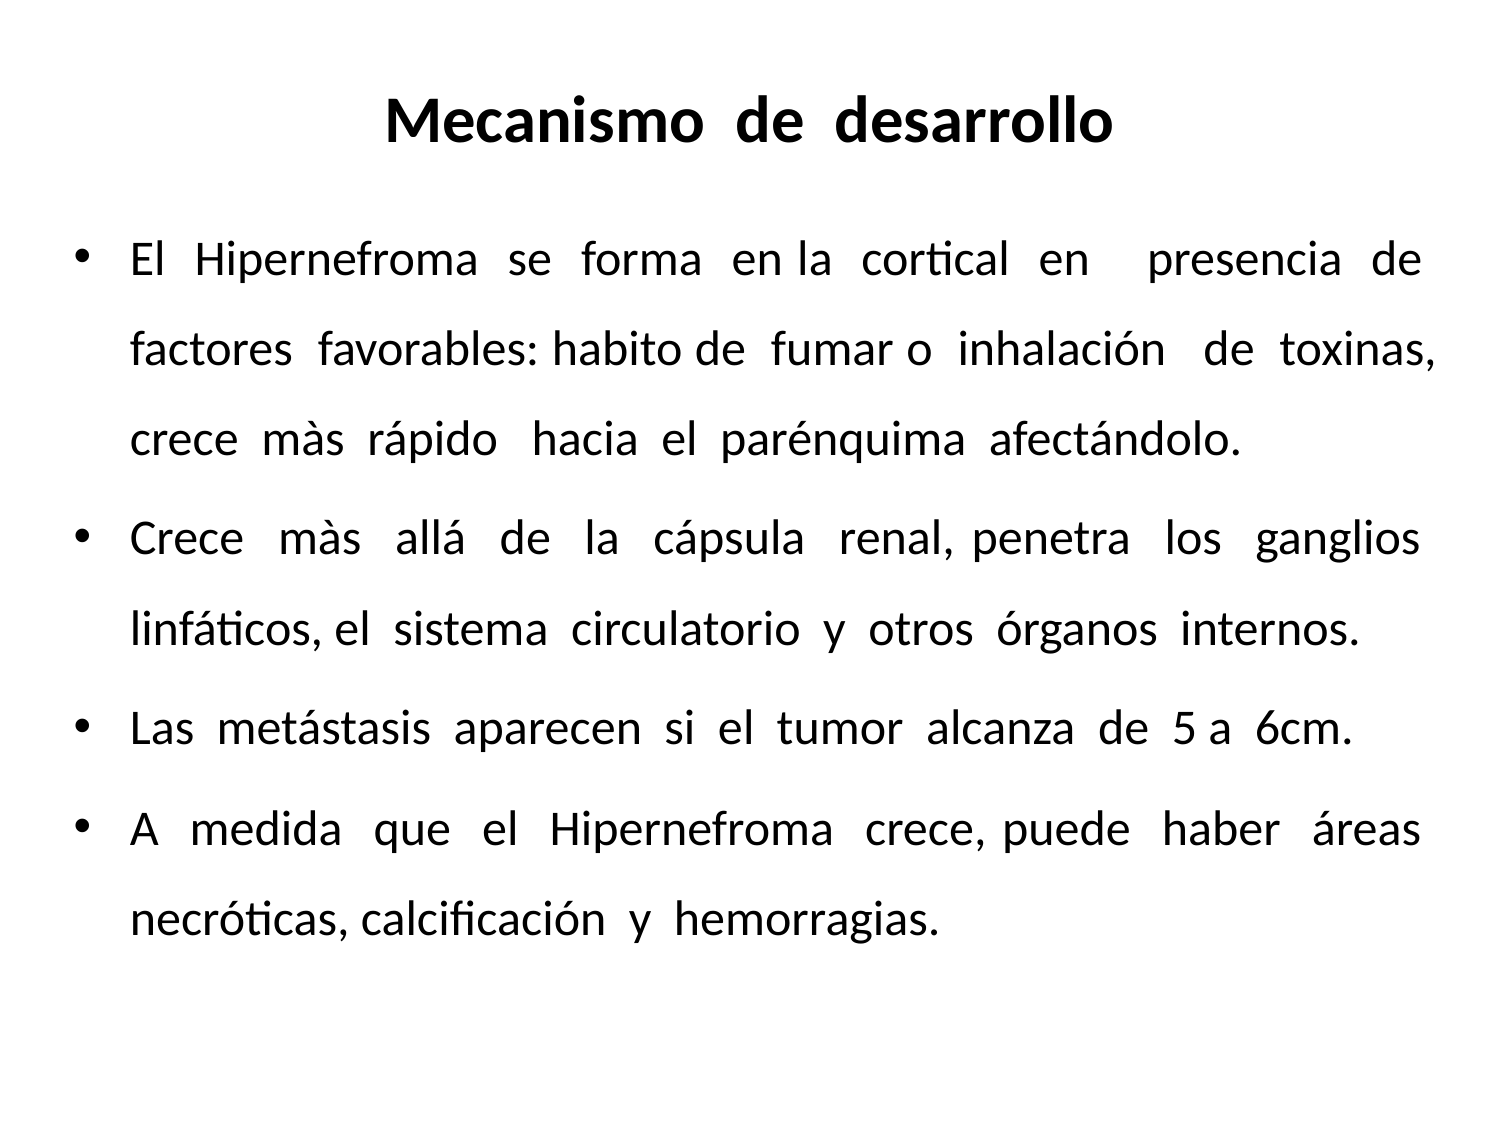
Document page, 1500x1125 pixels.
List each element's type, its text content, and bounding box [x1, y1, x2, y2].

title Mecanismo de desarrollo [75, 45, 1425, 187]
list El Hipernefroma se forma en la cortical en presencia de factores favorables: habito de fumar o inhalación de toxinas, crece màs rápido hacia el parénquima afectándolo. Crece màs allá de la cápsula renal, penetra los ganglios linfáticos, el sistema circulatorio y otros órganos internos. Las metástasis aparecen si el tumor alcanza de 5 a 6cm. A medida que el Hipernefroma crece, puede haber áreas necróticas, calcificación y hemorragias. [58, 187, 1454, 1090]
